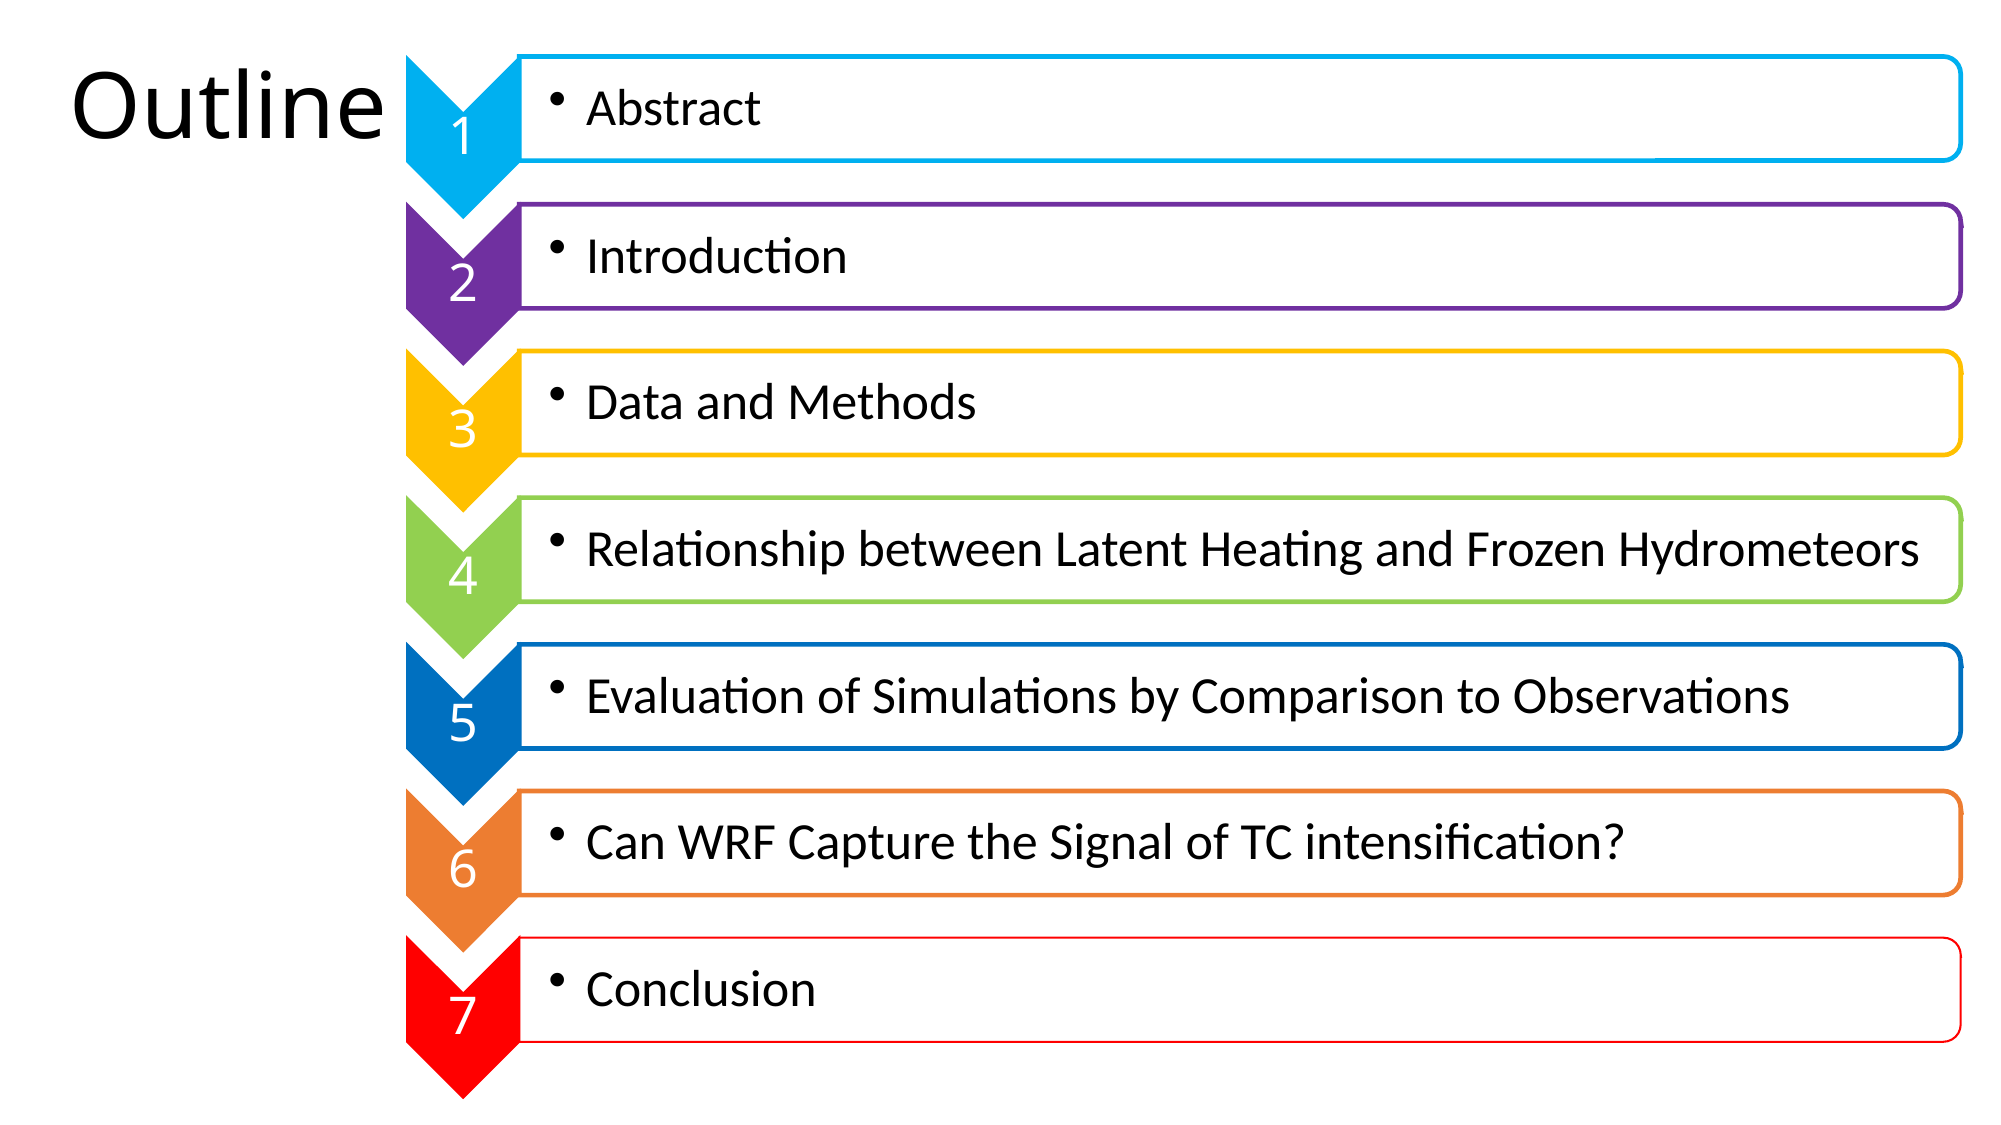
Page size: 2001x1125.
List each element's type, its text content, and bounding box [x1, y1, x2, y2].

title Outline [54, 0, 1780, 218]
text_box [407, 56, 1961, 1099]
